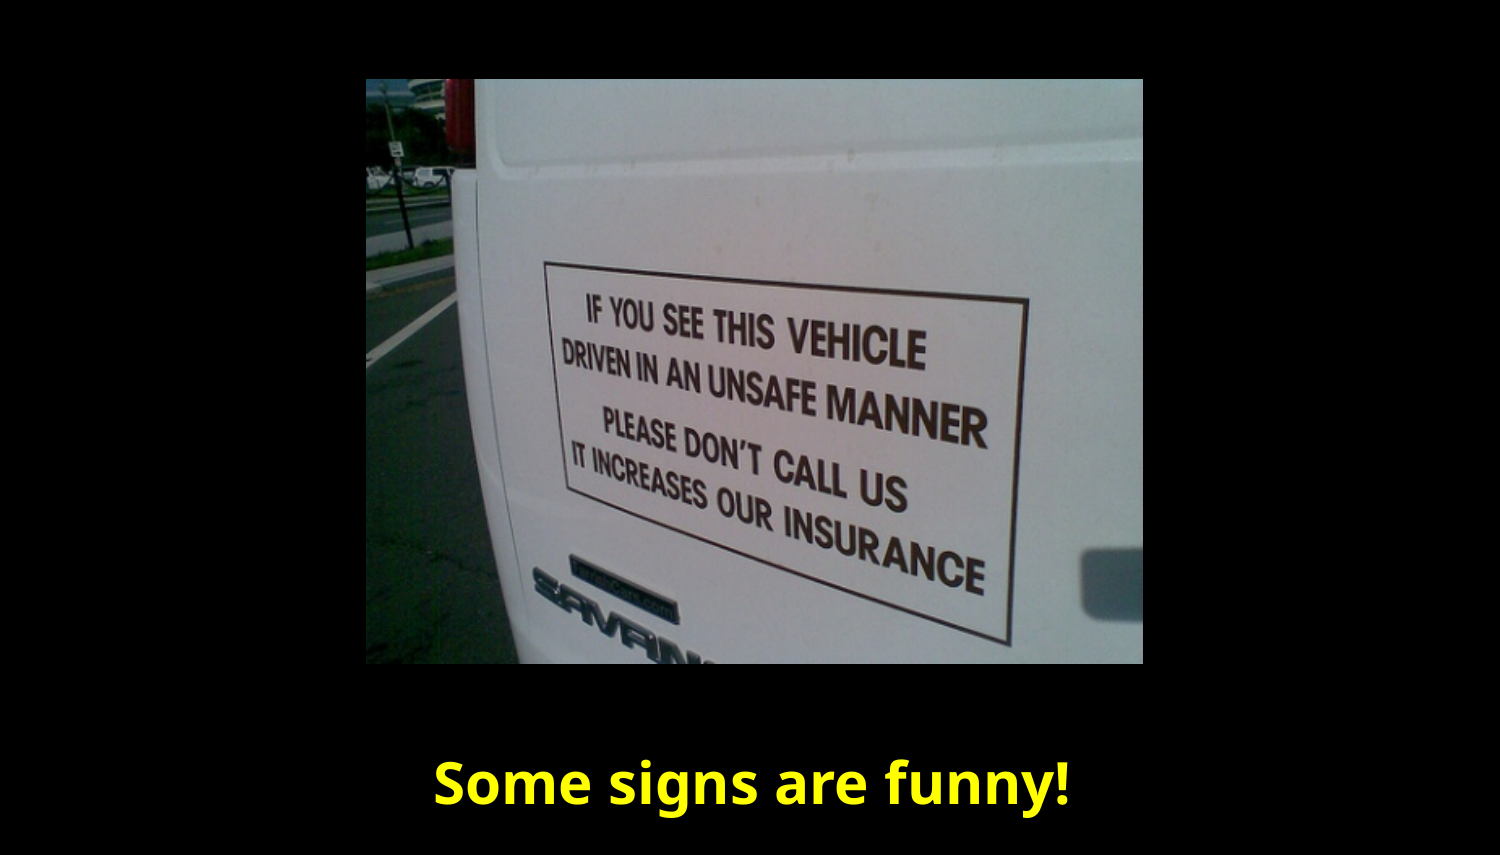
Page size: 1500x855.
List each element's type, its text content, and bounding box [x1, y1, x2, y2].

picture [365, 79, 1143, 664]
text_box Some signs are funny! [113, 738, 1393, 824]
